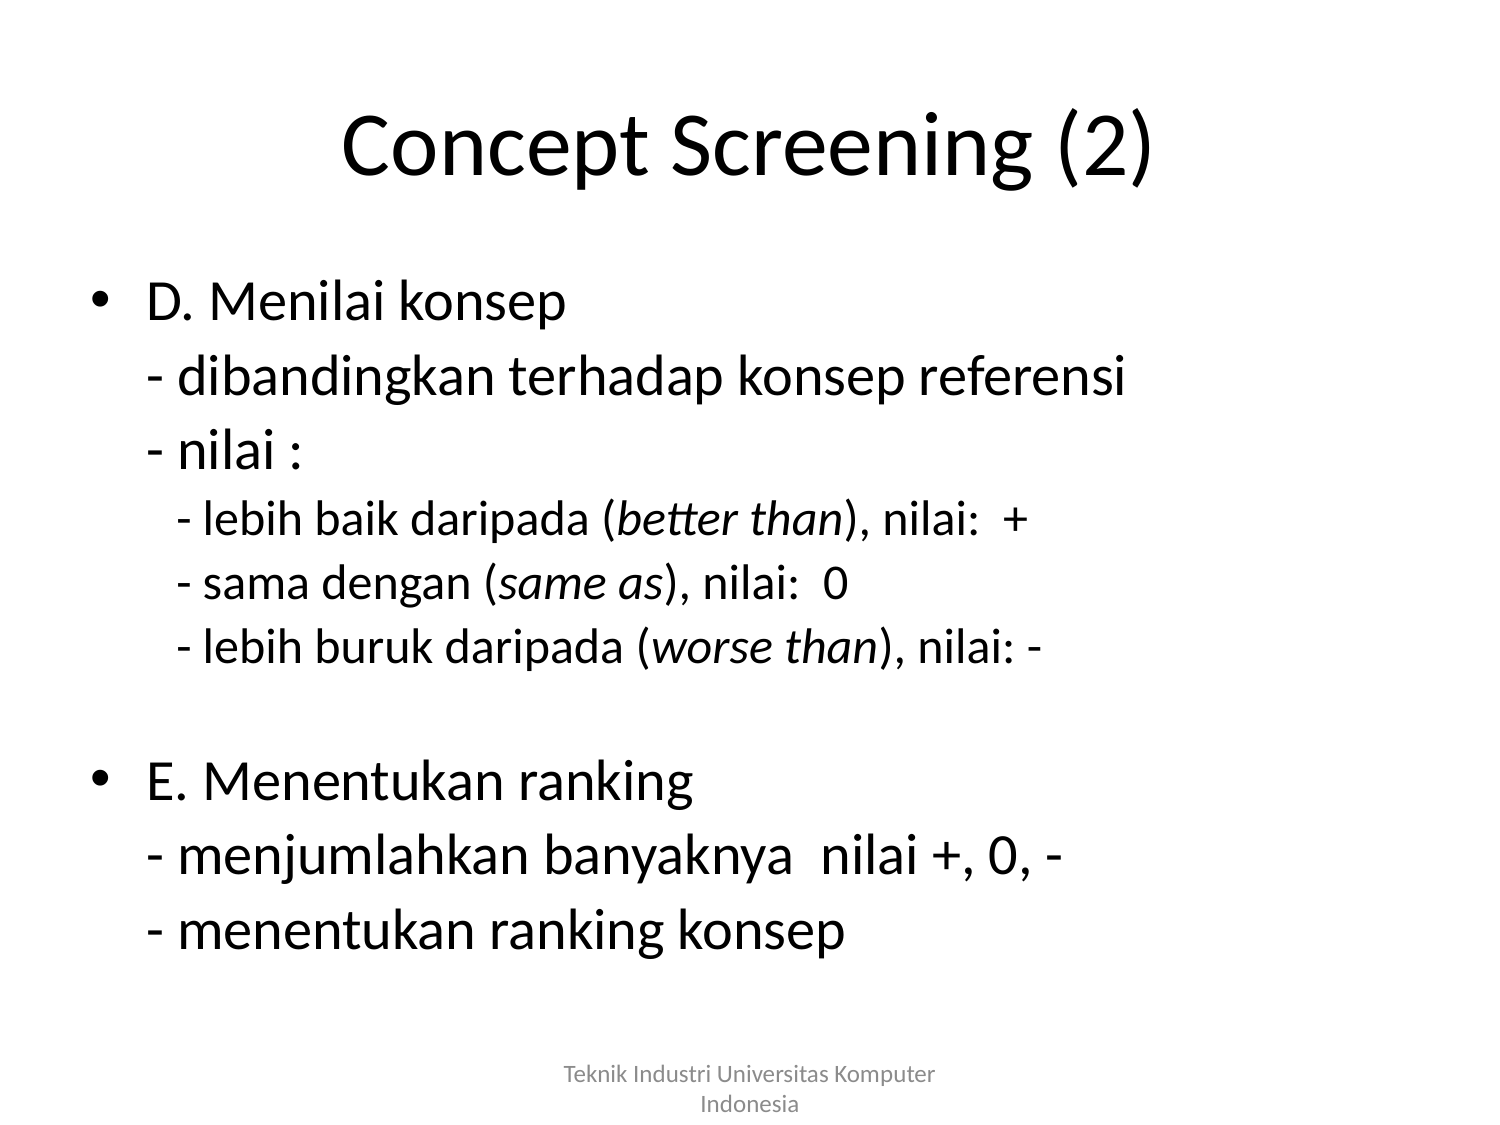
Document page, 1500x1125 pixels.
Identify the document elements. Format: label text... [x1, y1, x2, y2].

footer Teknik Industri Universitas Komputer Indonesia [512, 1042, 988, 1103]
list D. Menilai konsep - dibandingkan terhadap konsep referensi - nilai : - lebih baik daripada (better than), nilai: + - sama dengan (same as), nilai: 0 - lebih buruk daripada (worse than), nilai: - E. Menentukan ranking - menjumlahkan banyaknya nilai +, 0, - - menentukan ranking konsep [75, 262, 1425, 1005]
title Concept Screening (2) [75, 45, 1425, 233]
